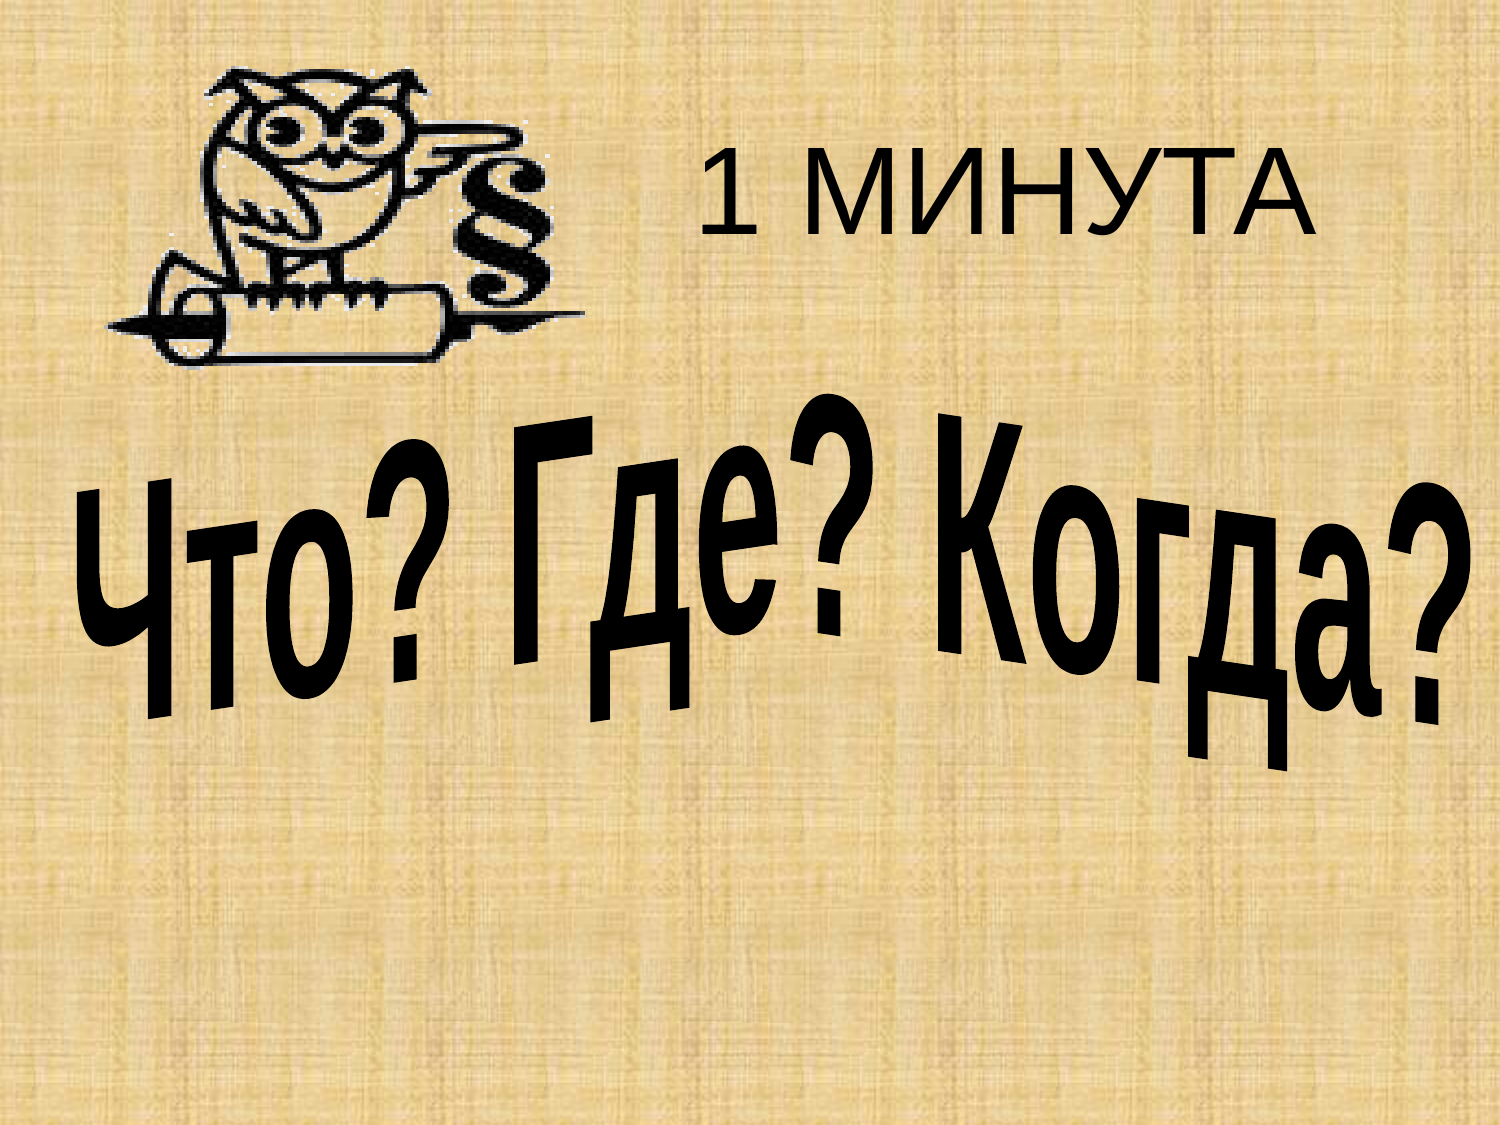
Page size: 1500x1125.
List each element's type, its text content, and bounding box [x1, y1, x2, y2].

picture [0, 0, 1500, 1125]
text_box 1 МИНУТА [679, 101, 1365, 267]
